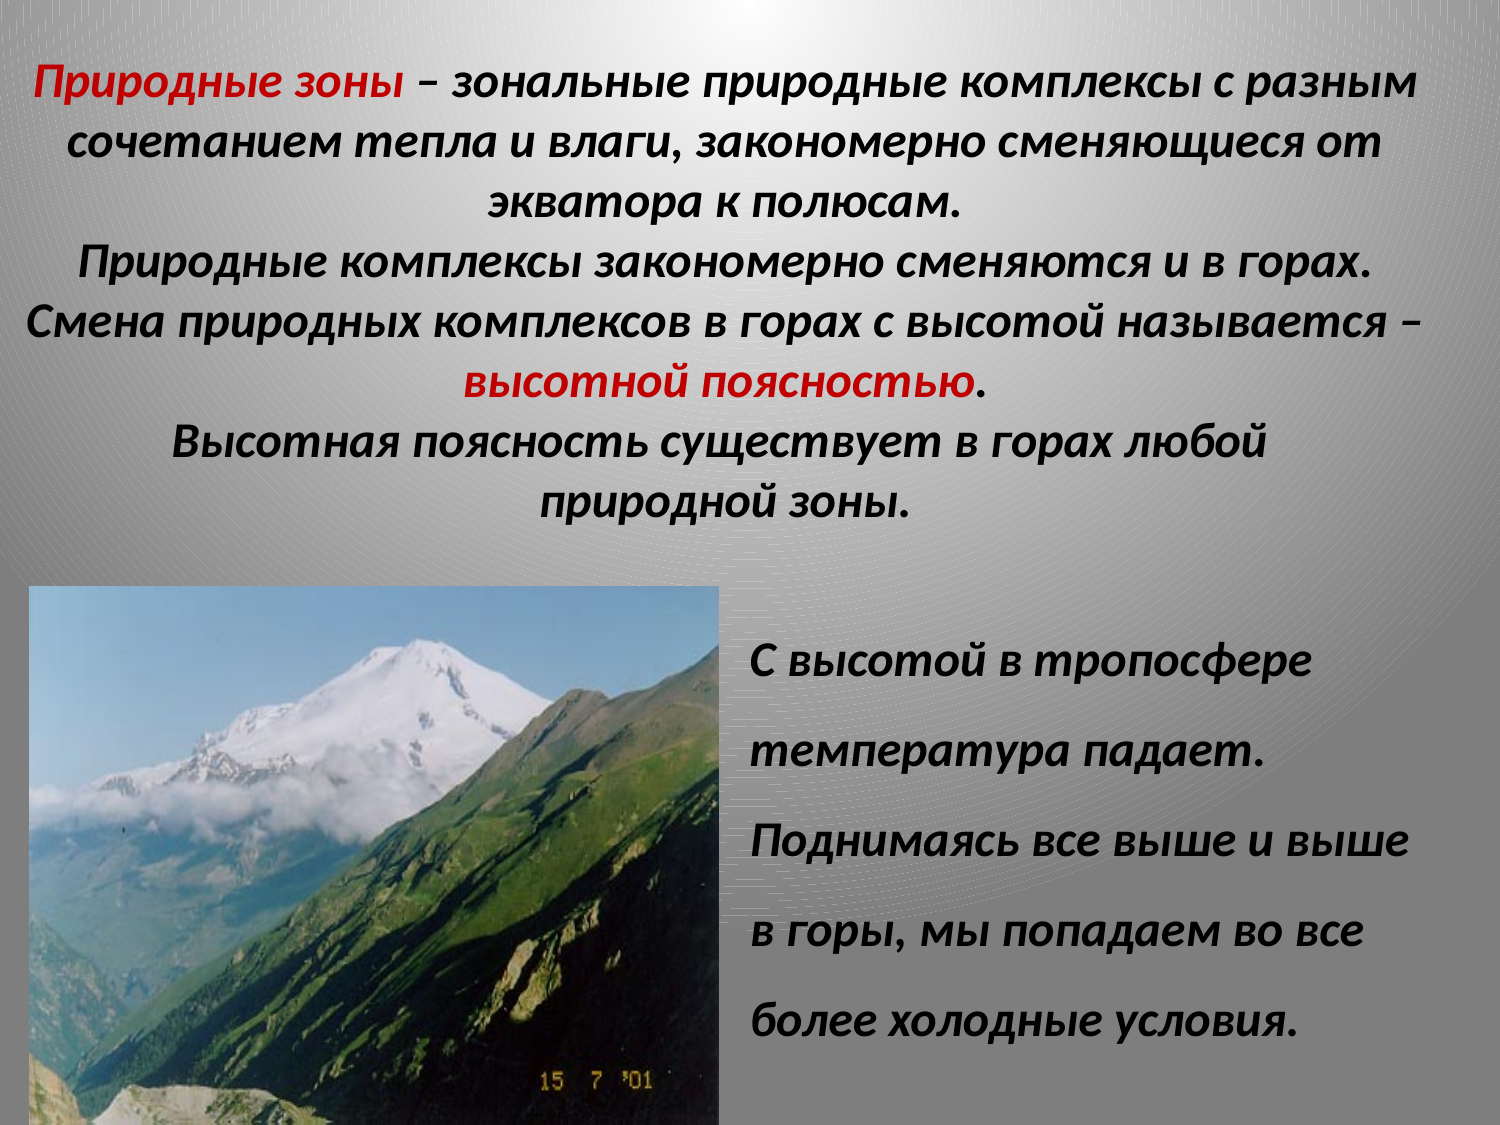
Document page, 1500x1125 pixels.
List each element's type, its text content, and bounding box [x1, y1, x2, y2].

title Природные зоны – зональные природные комплексы с разным сочетанием тепла и влаги, закономерно сменяющиеся от экватора к полюсам. Природные комплексы закономерно сменяются и в горах. Смена природных комплексов в горах с высотой называется – высотной поясностью. Высотная поясность существует в горах любой природной зоны. [0, 0, 1451, 575]
picture [29, 585, 719, 1125]
text_box С высотой в тропосфере температура падает. Поднимаясь все выше и выше в горы, мы попадаем во все более холодные условия. [734, 589, 1479, 1054]
